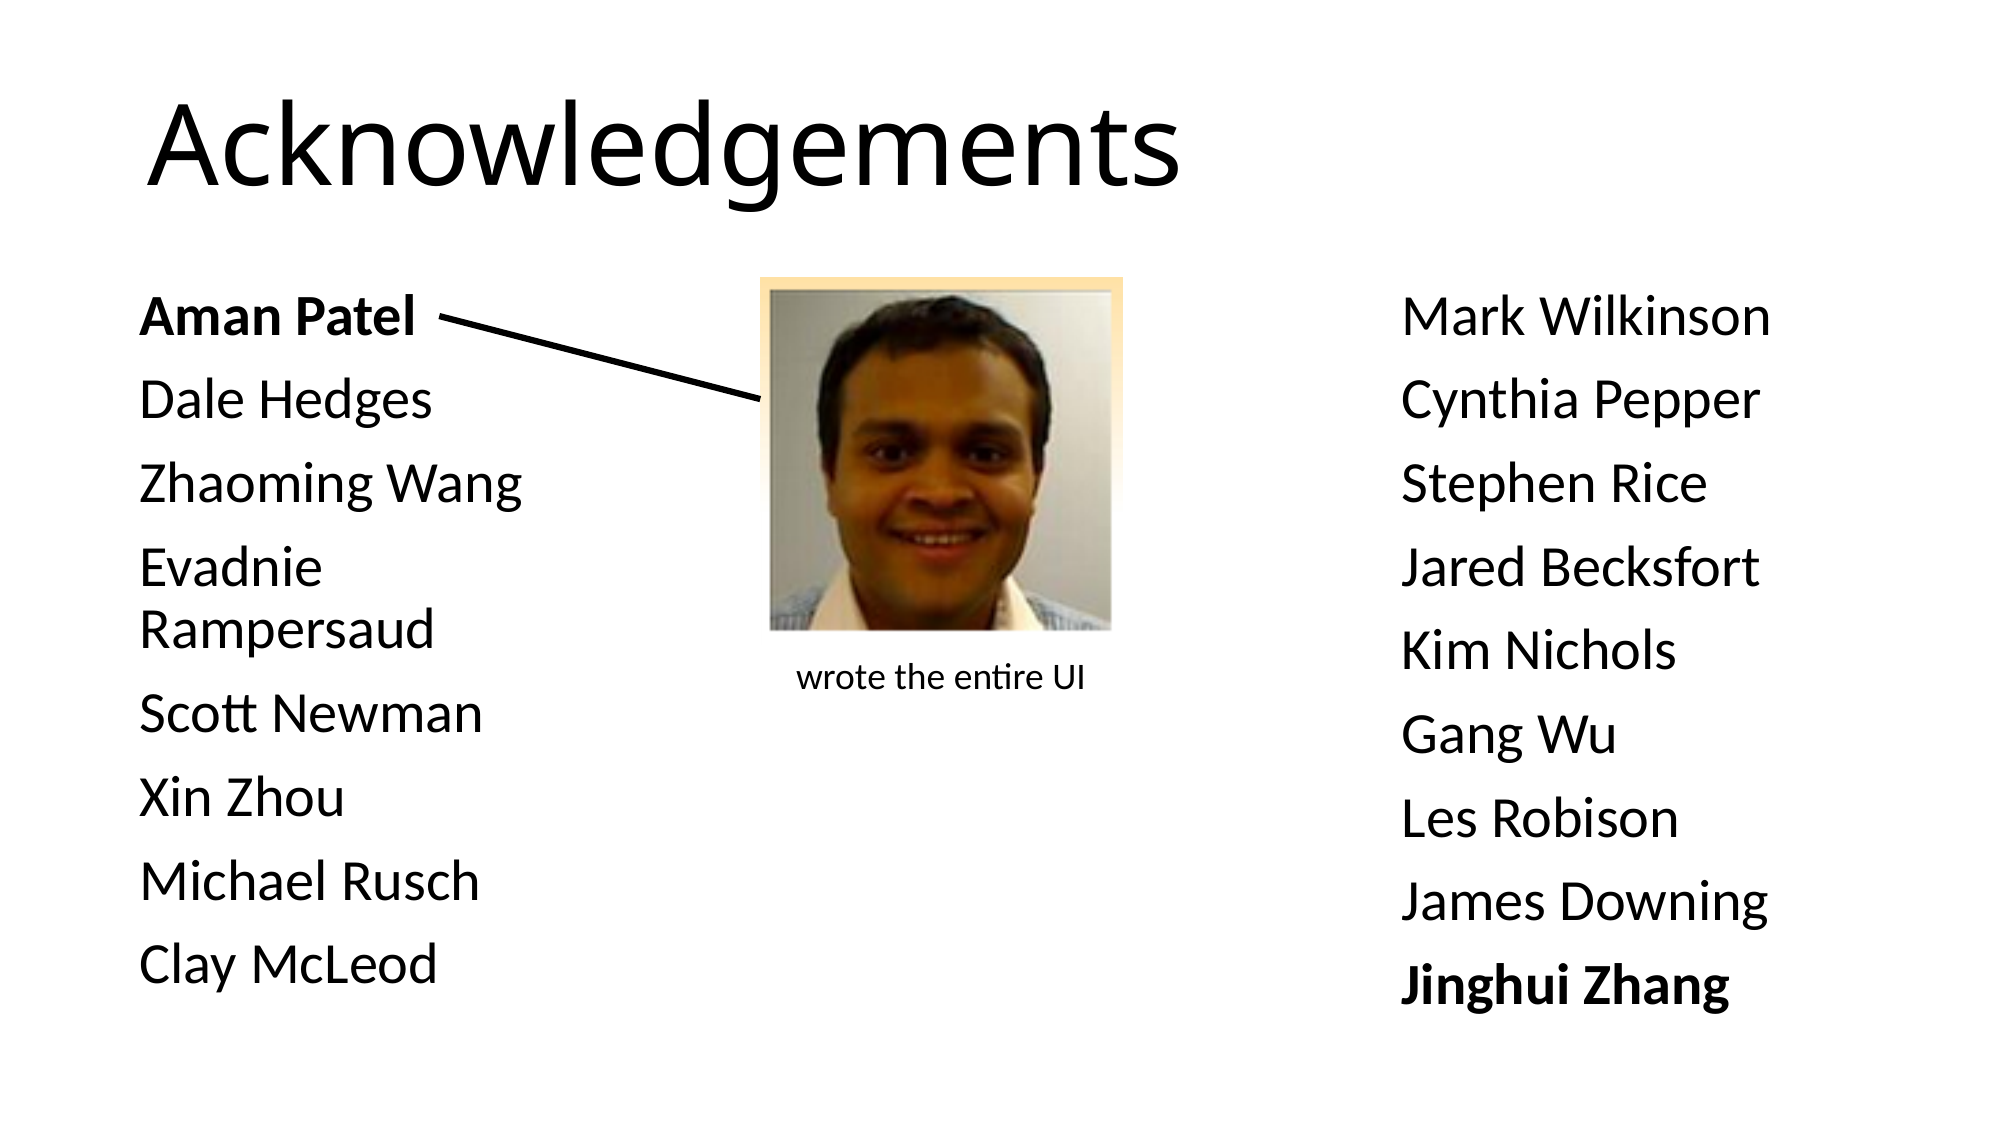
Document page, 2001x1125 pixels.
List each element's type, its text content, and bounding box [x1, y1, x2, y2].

text_box wrote the entire UI [781, 645, 1102, 705]
text_box Mark Wilkinson Cynthia Pepper Stephen Rice Jared Becksfort Kim Nichols Gang Wu Les Robison James Downing Jinghui Zhang [1386, 277, 1812, 1050]
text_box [439, 315, 761, 400]
list Aman Patel Dale Hedges Zhaoming Wang Evadnie Rampersaud Scott Newman Xin Zhou Michael Rusch Clay McLeod [124, 277, 550, 1050]
picture [760, 277, 1123, 645]
title Acknowledgements [132, 40, 1858, 258]
